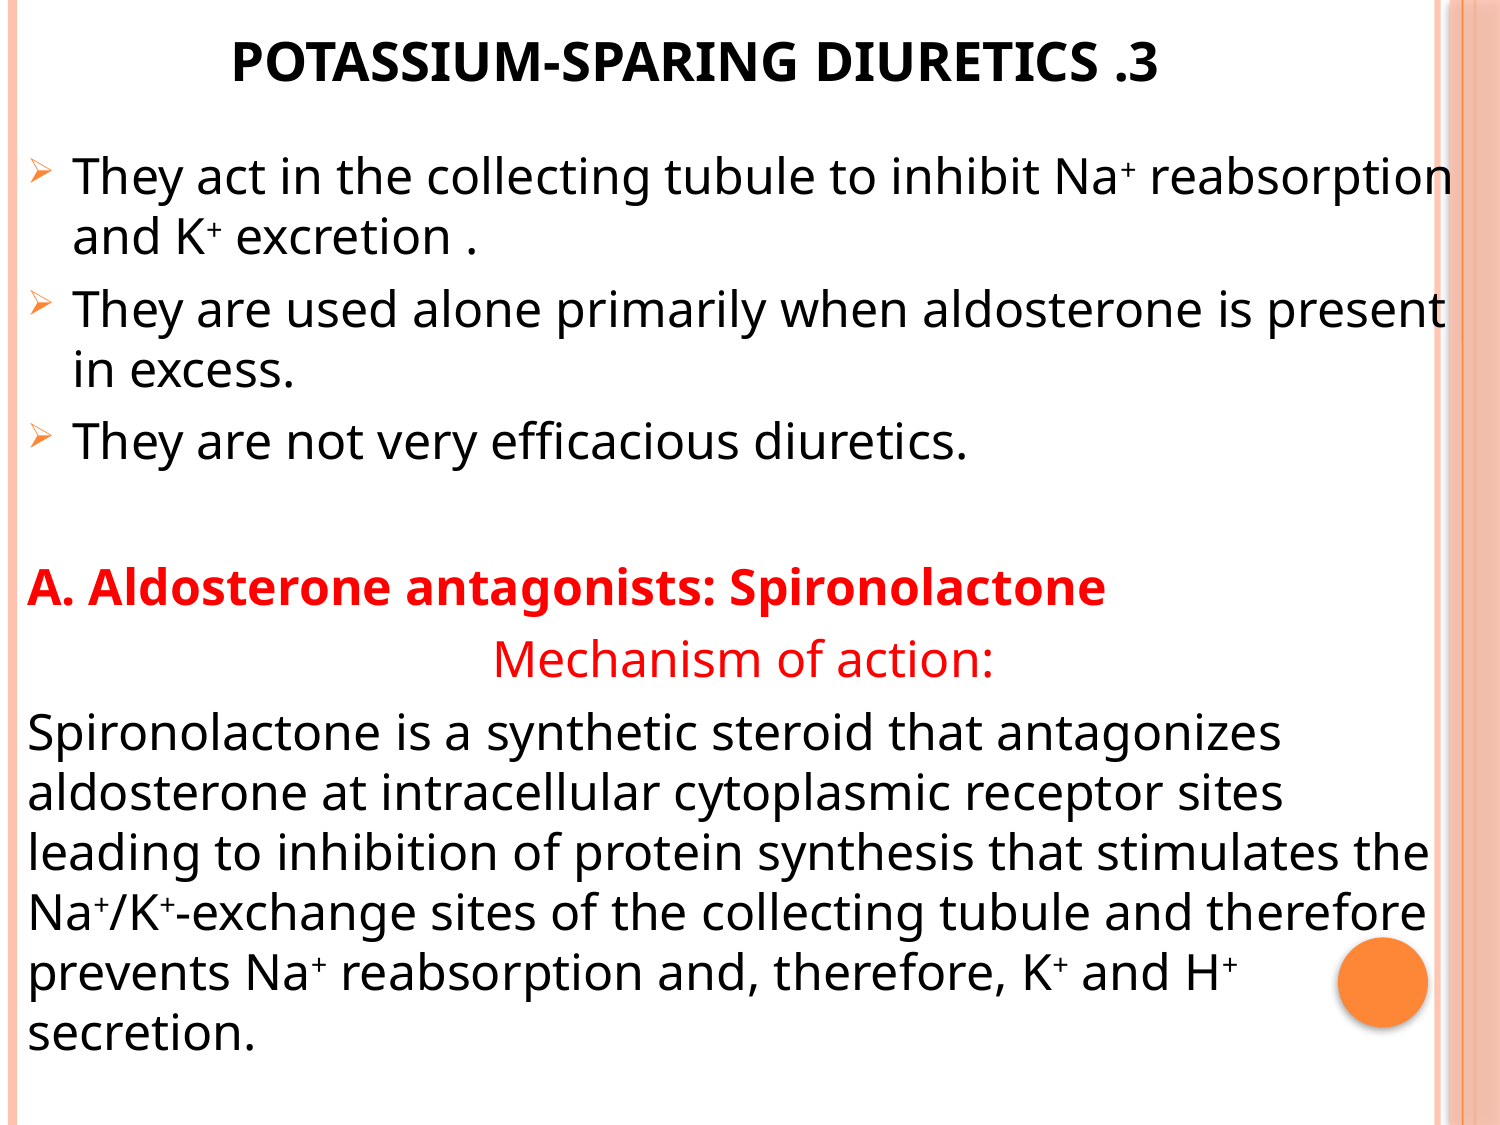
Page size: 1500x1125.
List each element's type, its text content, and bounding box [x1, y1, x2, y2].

list They act in the collecting tubule to inhibit Na+ reabsorption and K+ excretion . They are used alone primarily when aldosterone is present in excess. They are not very efficacious diuretics. A. Aldosterone antagonists: Spironolactone Mechanism of action: Spironolactone is a synthetic steroid that antagonizes aldosterone at intracellular cytoplasmic receptor sites leading to inhibition of protein synthesis that stimulates the Na+/K+-exchange sites of the collecting tubule and therefore prevents Na+ reabsorption and, therefore, K+ and H+ secretion. [12, 137, 1488, 1125]
title 3. Potassium-Sparing Diuretics [75, 20, 1300, 100]
